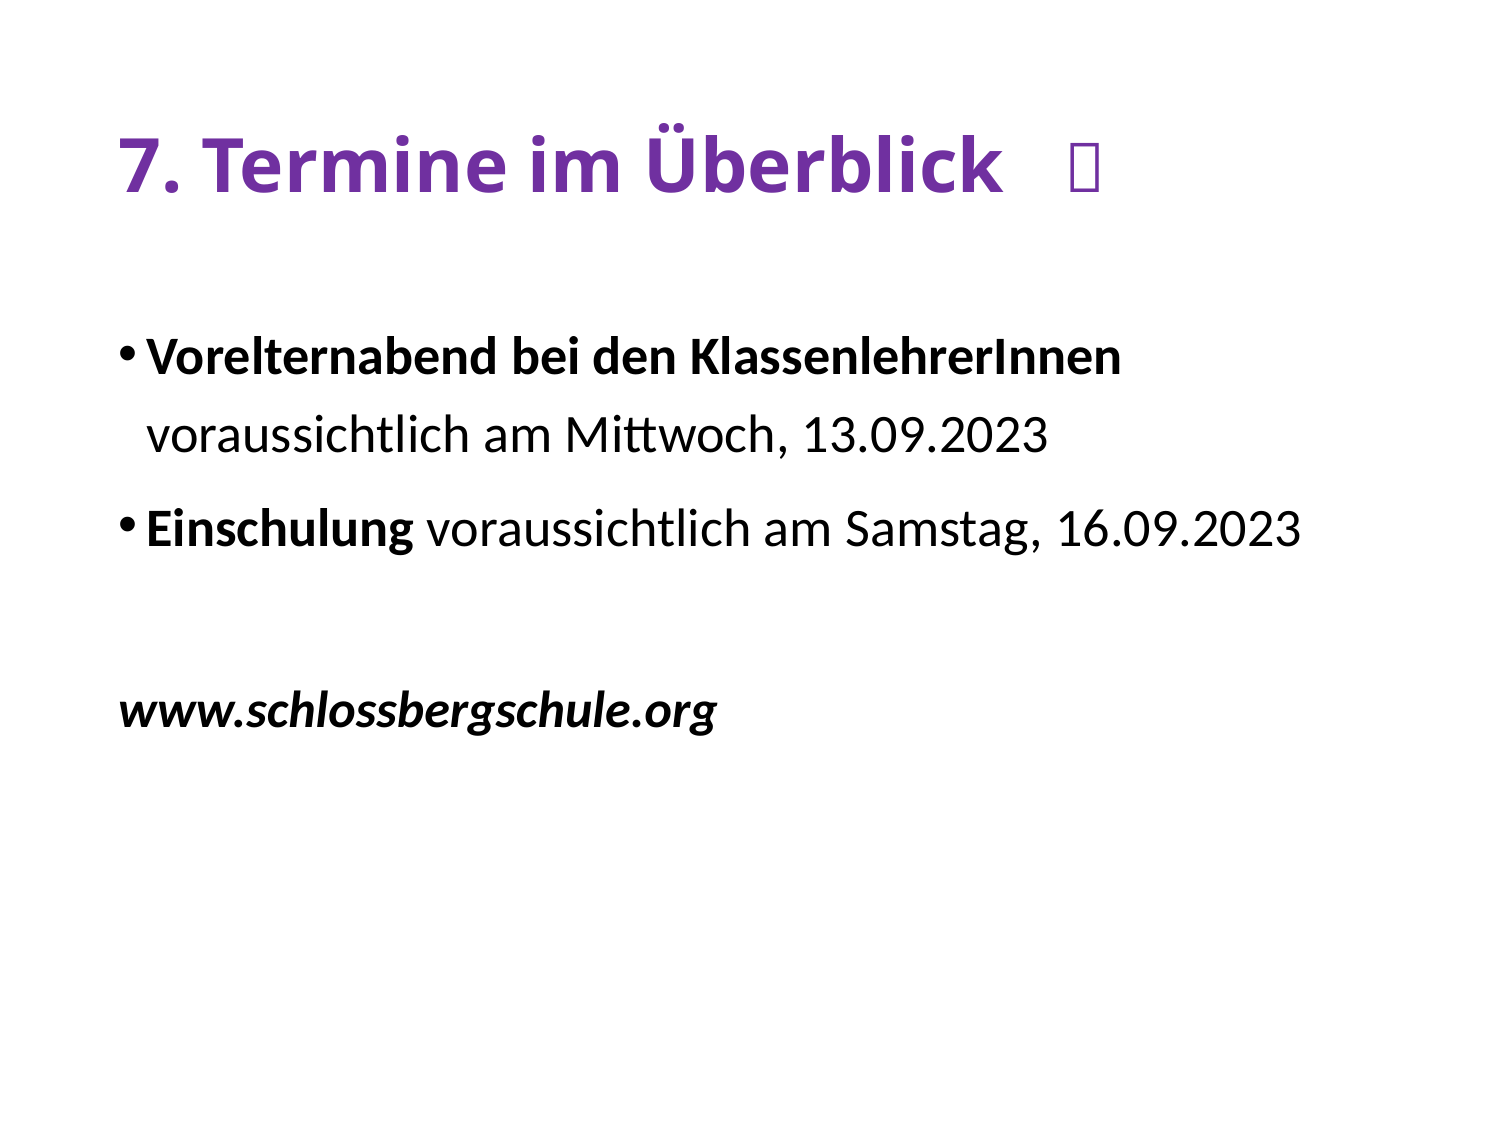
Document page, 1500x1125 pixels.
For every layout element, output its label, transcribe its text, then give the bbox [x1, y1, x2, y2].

title 7. Termine im Überblick  [103, 59, 1397, 278]
list Vorelternabend bei den KlassenlehrerInnen voraussichtlich am Mittwoch, 13.09.2023 Einschulung voraussichtlich am Samstag, 16.09.2023 www.schlossbergschule.org [103, 299, 1397, 1014]
